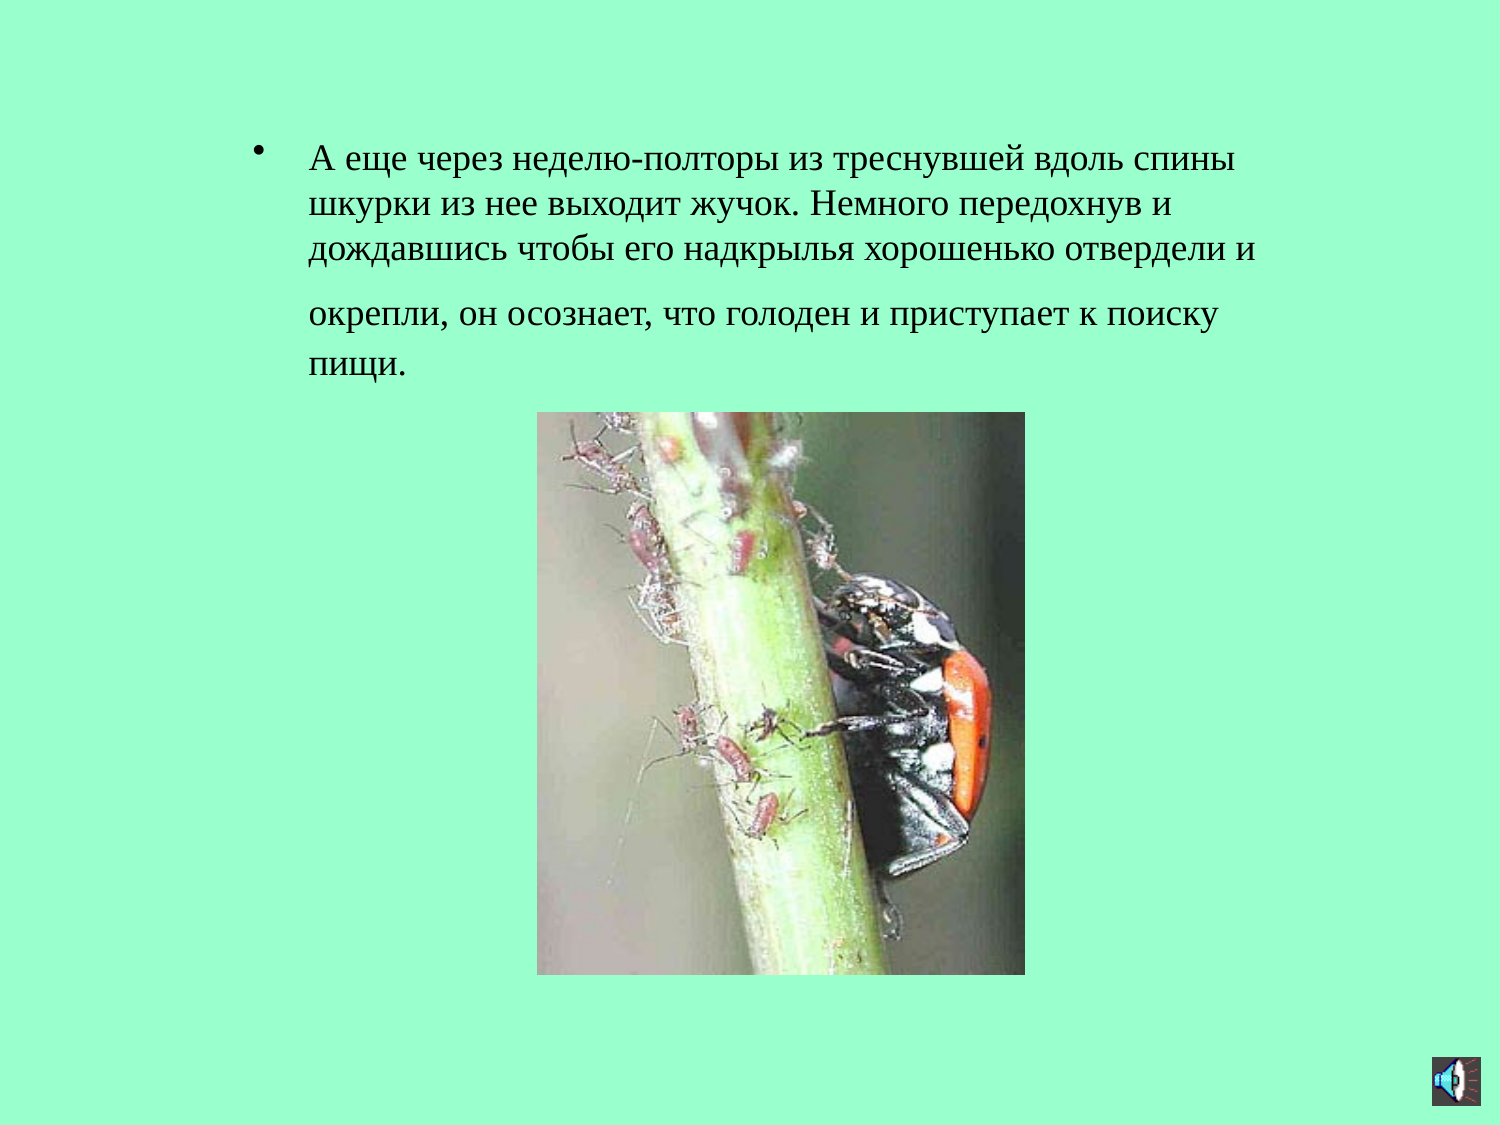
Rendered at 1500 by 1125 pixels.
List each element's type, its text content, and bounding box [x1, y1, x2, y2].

list А еще через неделю-полторы из треснувшей вдоль спины шкурки из нее выходит жучок. Немного передохнув и дождавшись чтобы его надкрылья хорошенько отвердели и окрепли, он осознает, что голоден и приступает к поиску пищи. [237, 124, 1276, 363]
picture [1431, 1056, 1482, 1107]
picture [537, 412, 1026, 976]
